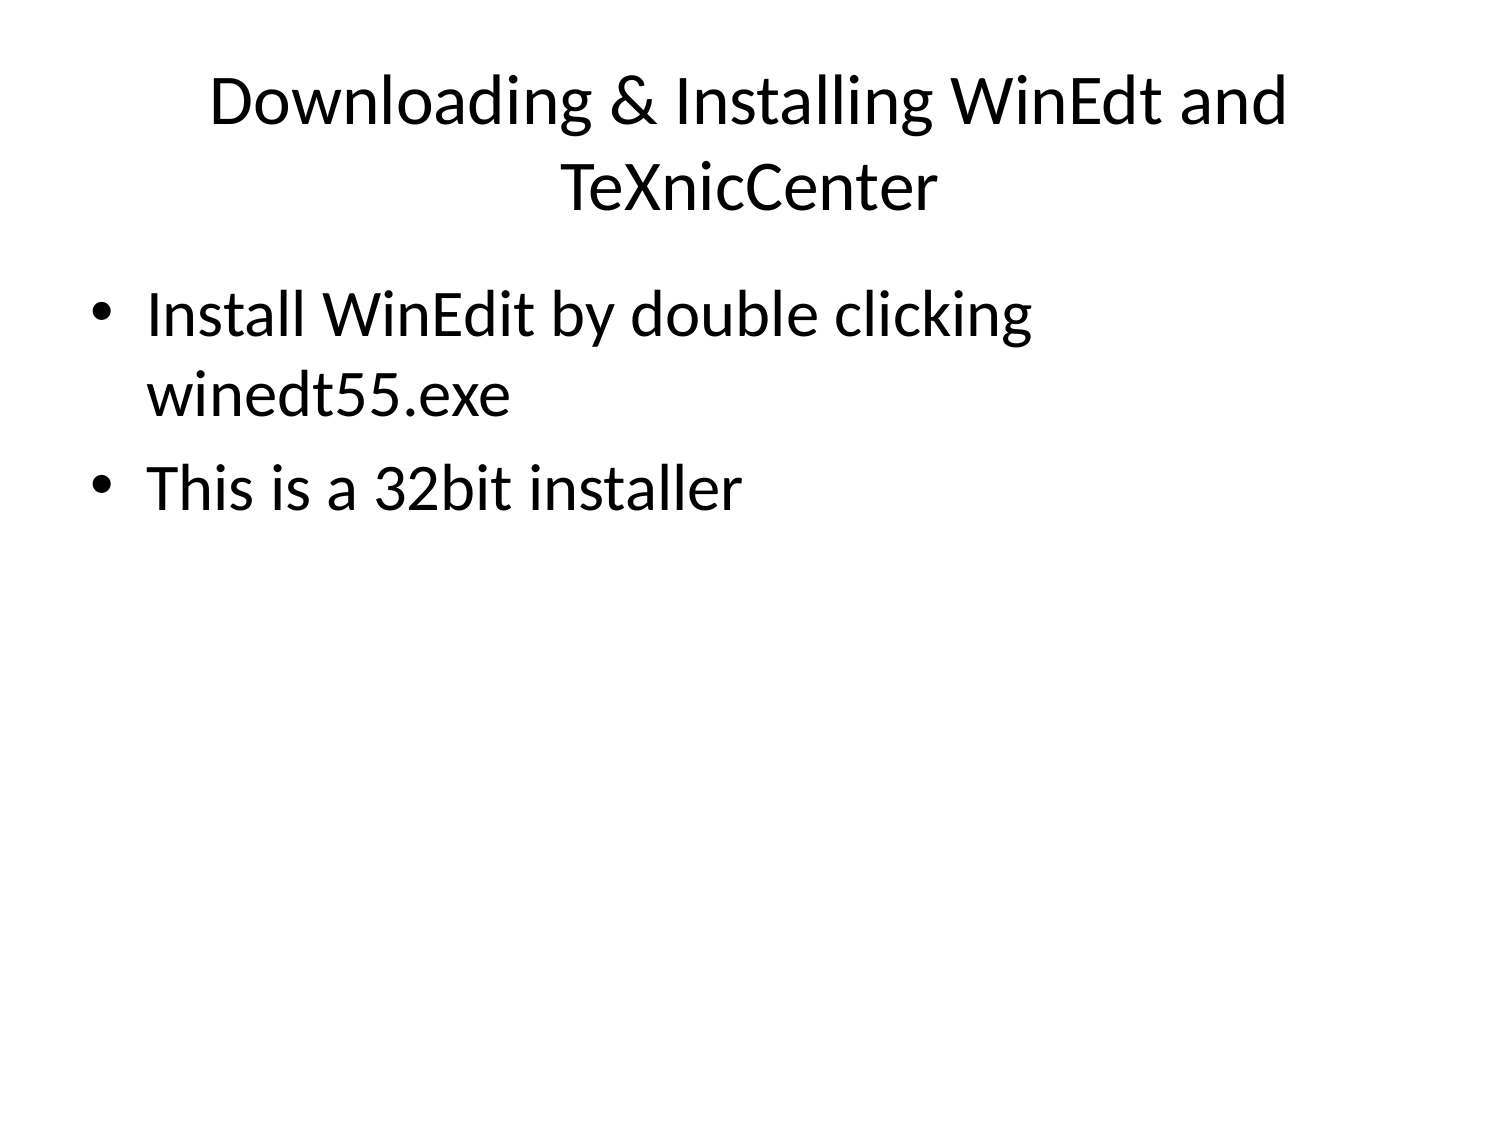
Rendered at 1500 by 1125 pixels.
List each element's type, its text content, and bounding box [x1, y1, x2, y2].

title Downloading & Installing WinEdt and TeXnicCenter [75, 45, 1425, 233]
list Install WinEdit by double clicking winedt55.exe This is a 32bit installer [75, 262, 1425, 1005]
